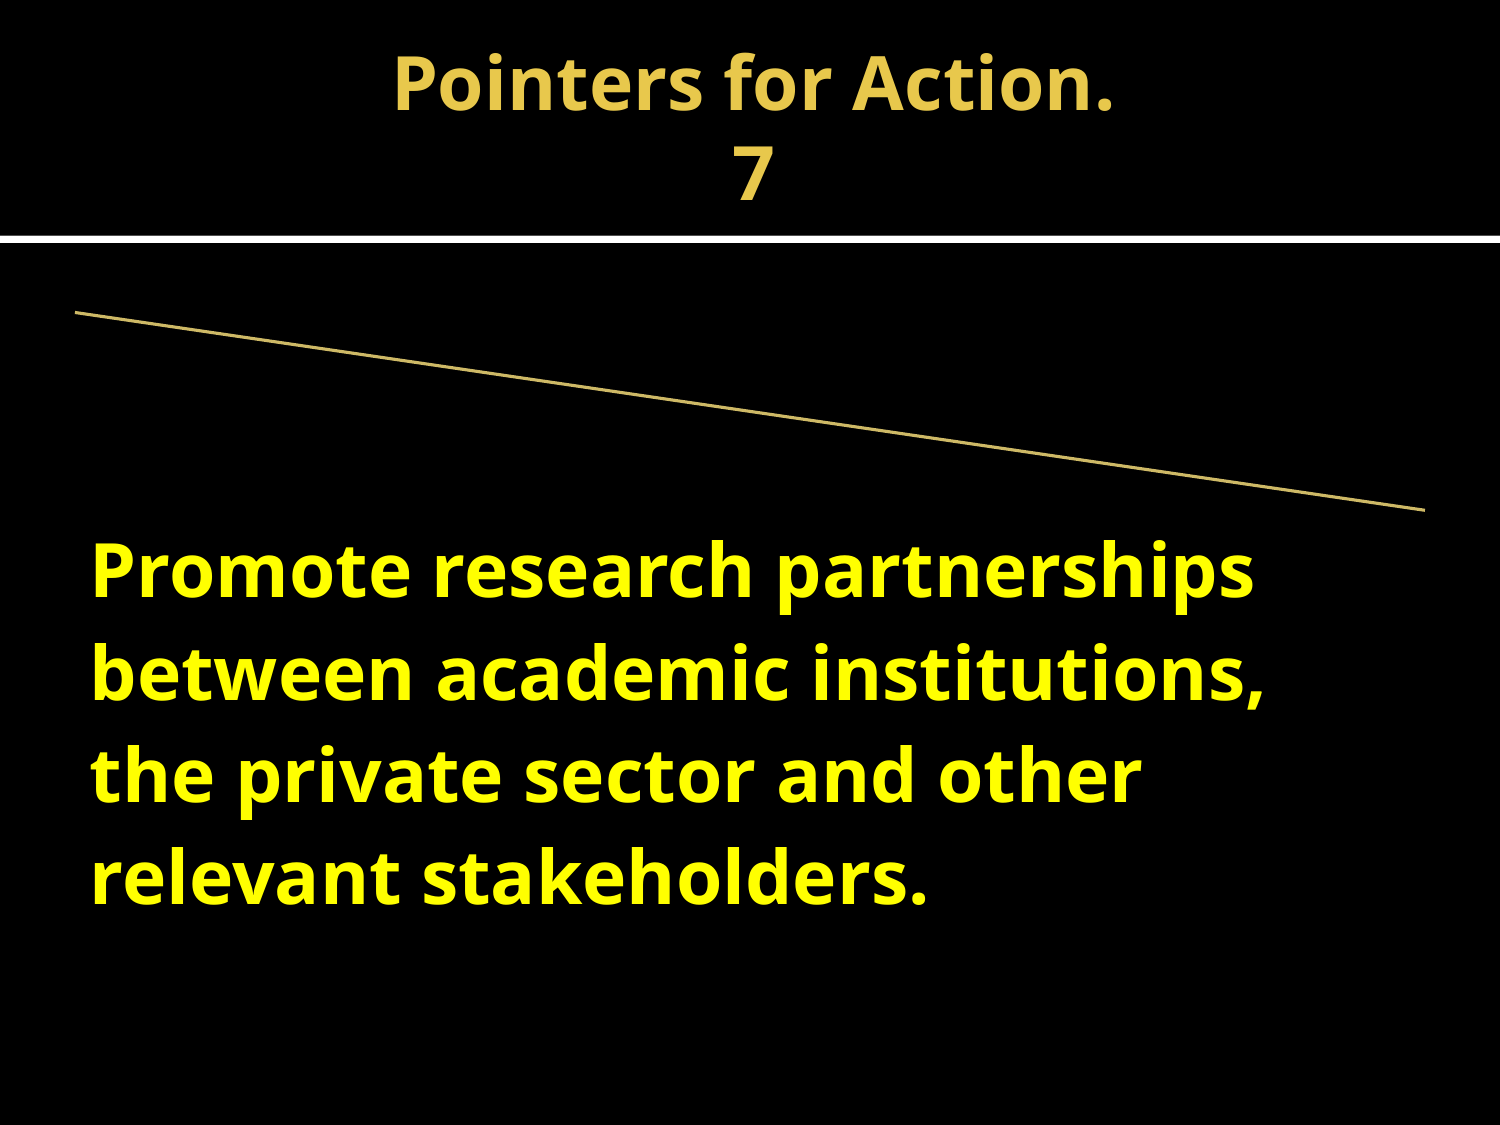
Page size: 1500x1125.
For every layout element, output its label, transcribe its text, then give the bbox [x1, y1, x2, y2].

title Pointers for Action. 7 [75, 31, 1425, 219]
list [74, 312, 1426, 709]
